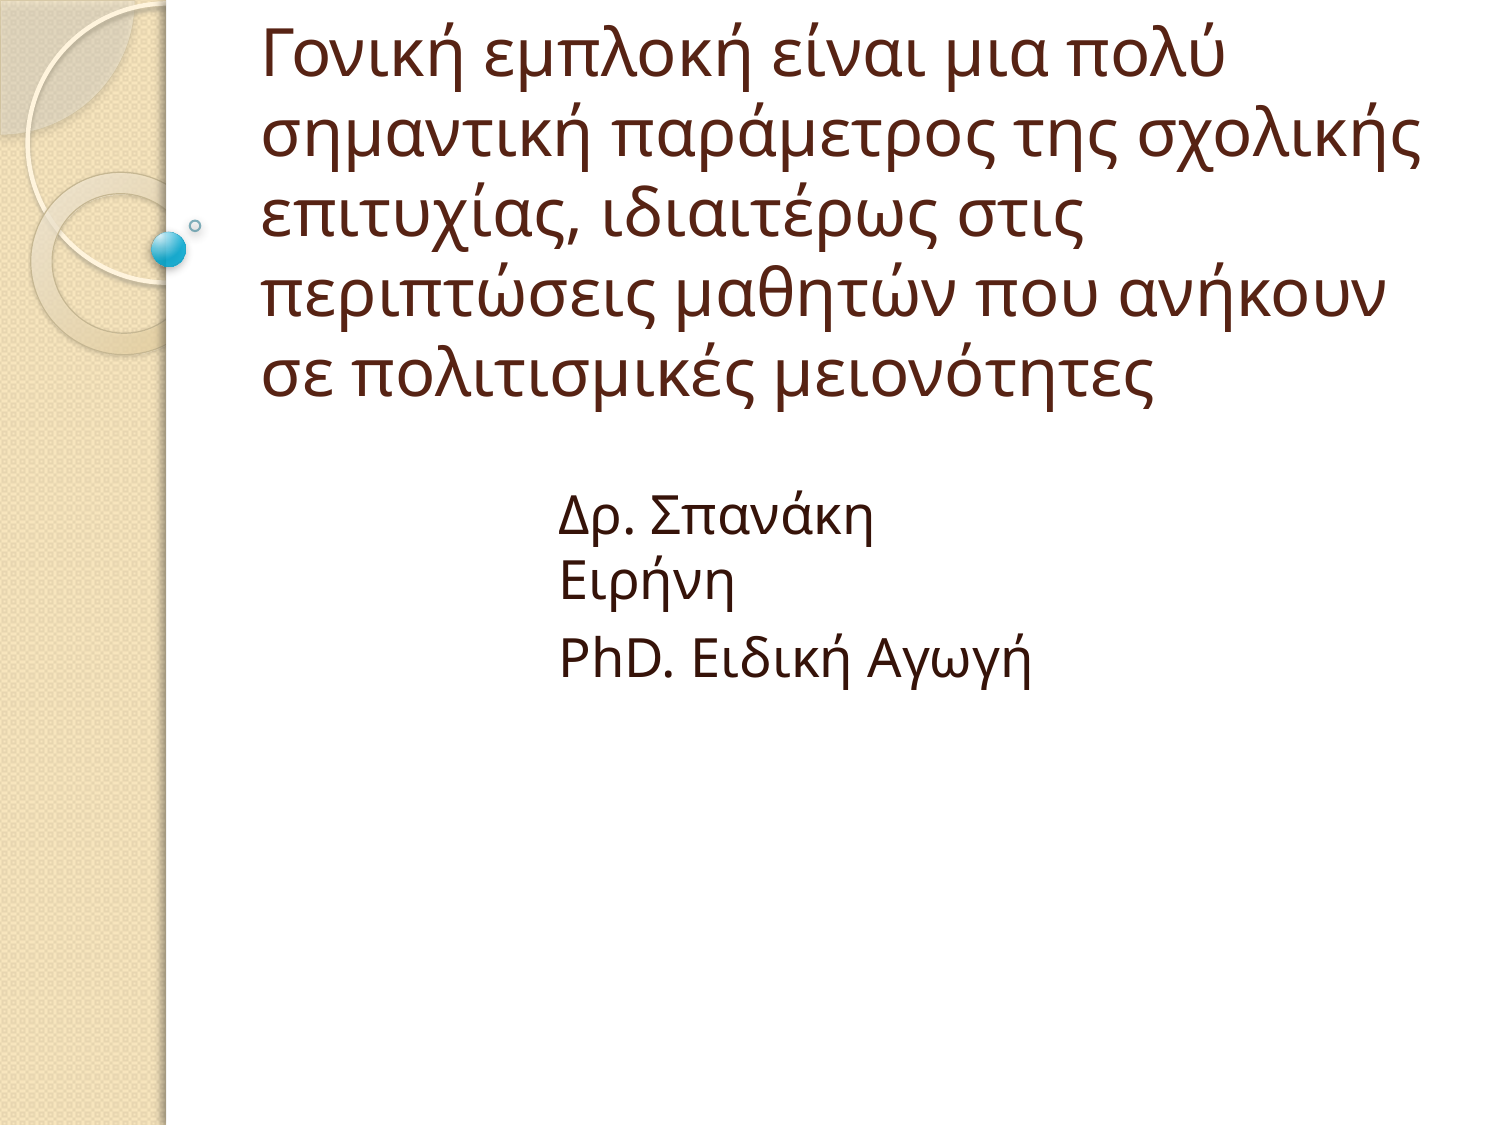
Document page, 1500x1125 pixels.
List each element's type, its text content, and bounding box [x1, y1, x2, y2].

title Γονική εμπλοκή είναι μια πολύ σημαντική παράμετρος της σχολικής επιτυχίας, ιδιαιτέρως στις περιπτώσεις μαθητών που ανήκουν σε πολιτισμικές μειονότητες [246, 175, 1462, 418]
subtitle Δρ. Σπανάκη Ειρήνη PhD. Eιδική Αγωγή [539, 480, 1055, 768]
